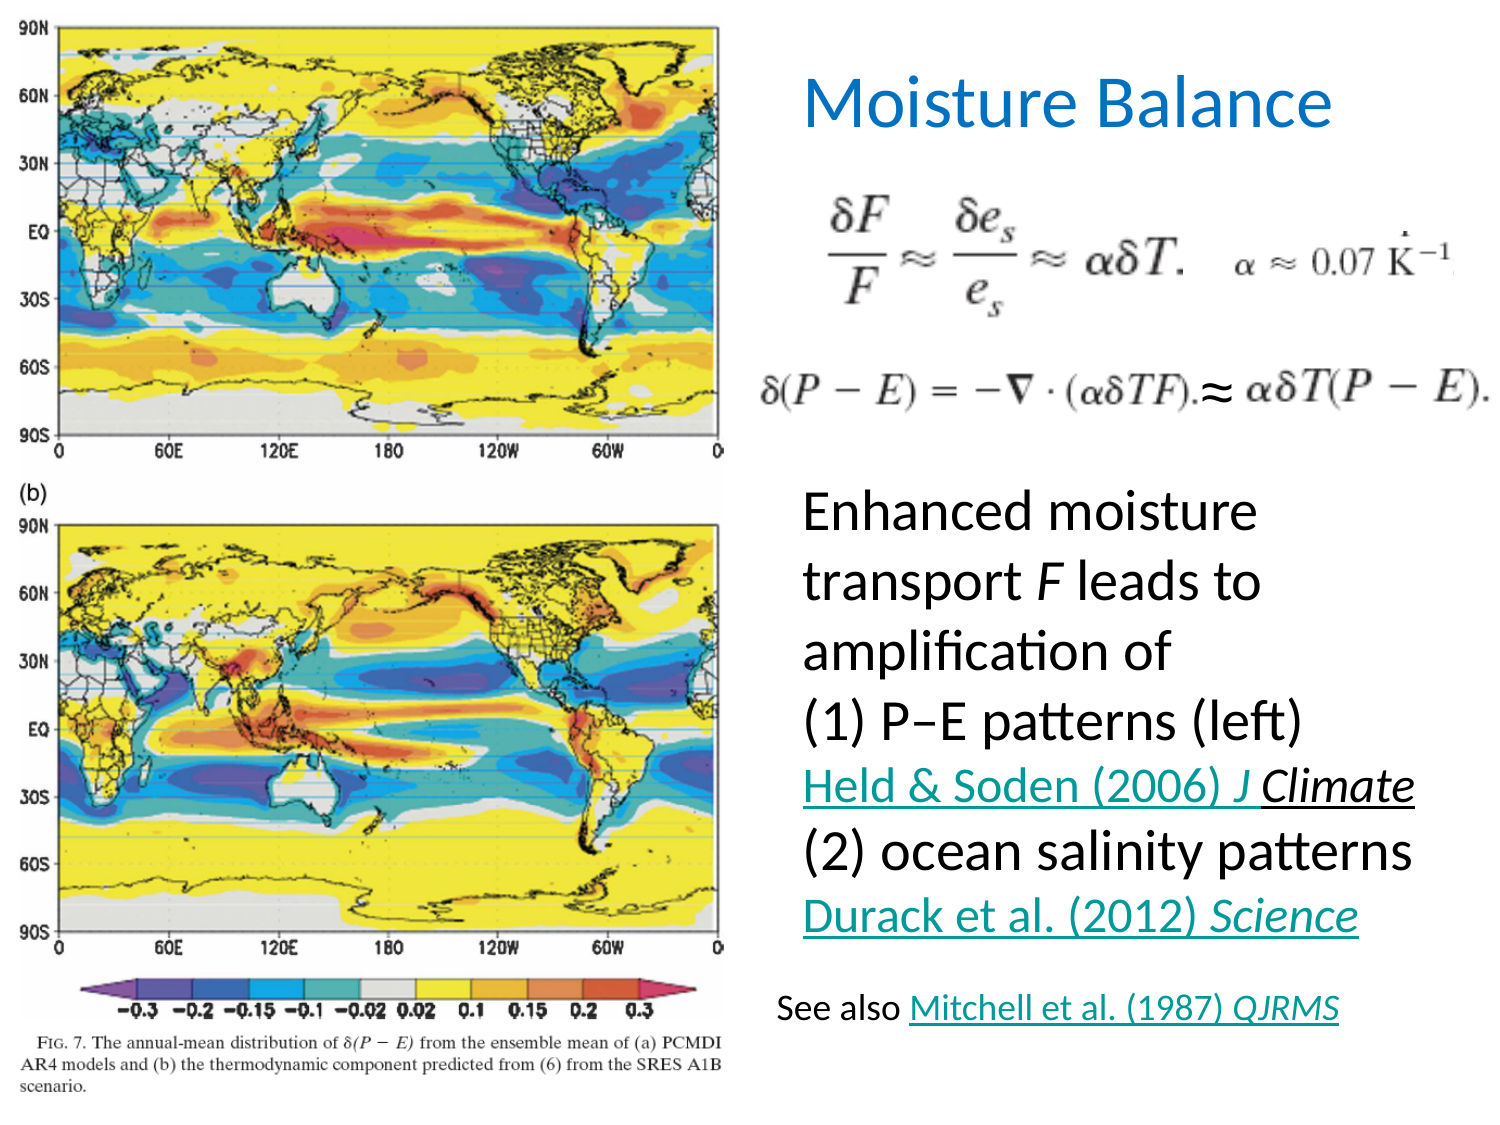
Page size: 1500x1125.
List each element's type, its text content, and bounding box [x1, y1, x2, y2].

picture [2, 12, 1226, 1105]
text_box ≈ [1187, 346, 1250, 432]
title Moisture Balance Enhanced moisture transport F leads to amplification of (1) P–E patterns (left) Held & Soden (2006) J Climate (2) ocean salinity patterns Durack et al. (2012) Science [787, 30, 1500, 353]
title Moisture Balance Enhanced moisture transport F leads to amplification of (1) P–E patterns (left) Held & Soden (2006) J Climate (2) ocean salinity patterns Durack et al. (2012) Science [787, 428, 1500, 965]
picture [1228, 231, 1455, 286]
text_box See also Mitchell et al. (1987) QJRMS [766, 975, 1436, 1036]
picture [1243, 353, 1500, 421]
